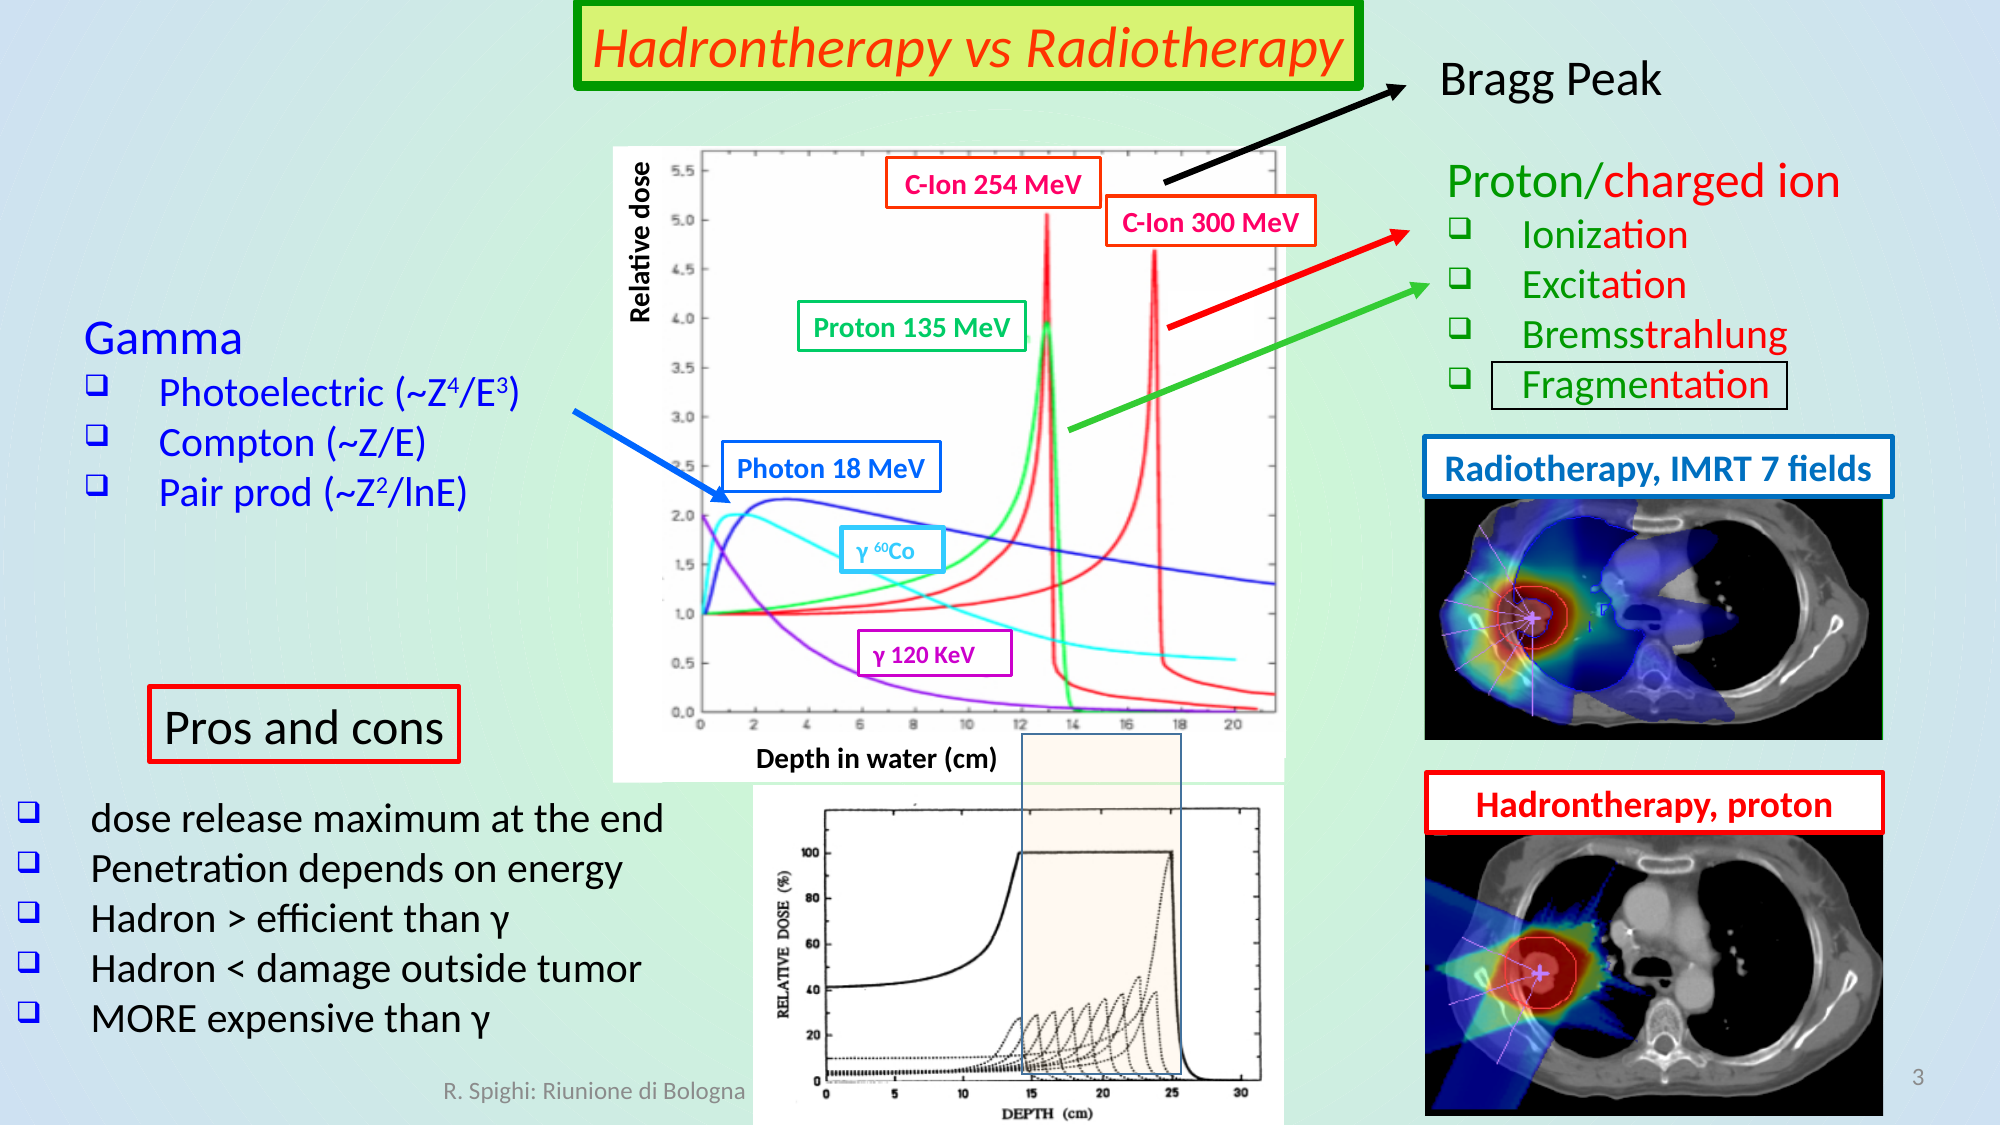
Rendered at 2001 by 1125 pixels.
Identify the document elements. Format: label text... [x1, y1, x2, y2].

slide_number 3 [1884, 1045, 1940, 1106]
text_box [1431, 139, 1954, 418]
picture [1425, 828, 1884, 1116]
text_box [573, 146, 1431, 783]
text_box Radiotherapy, IMRT 7 fields [1431, 436, 1893, 497]
text_box dose release maximum at the end Penetration depends on energy Hadron > efficient than γ Hadron < damage outside tumor MORE expensive than γ [0, 783, 768, 1049]
picture [753, 785, 1284, 1125]
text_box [1164, 85, 1407, 183]
text_box Hadrontherapy, proton [1426, 772, 1883, 828]
text_box Hadrontherapy vs Radiotherapy [577, 1, 1360, 87]
text_box Gamma Photoelectric (~Z4/E3) Compton (~Z/E) Pair prod (~Z2/lnE) [69, 297, 573, 522]
text_box Pros and cons [149, 686, 460, 762]
text_box Bragg Peak [1424, 37, 1678, 113]
picture [1424, 458, 1884, 740]
footer R. Spighi: Riunione di Bologna [257, 1059, 753, 1120]
